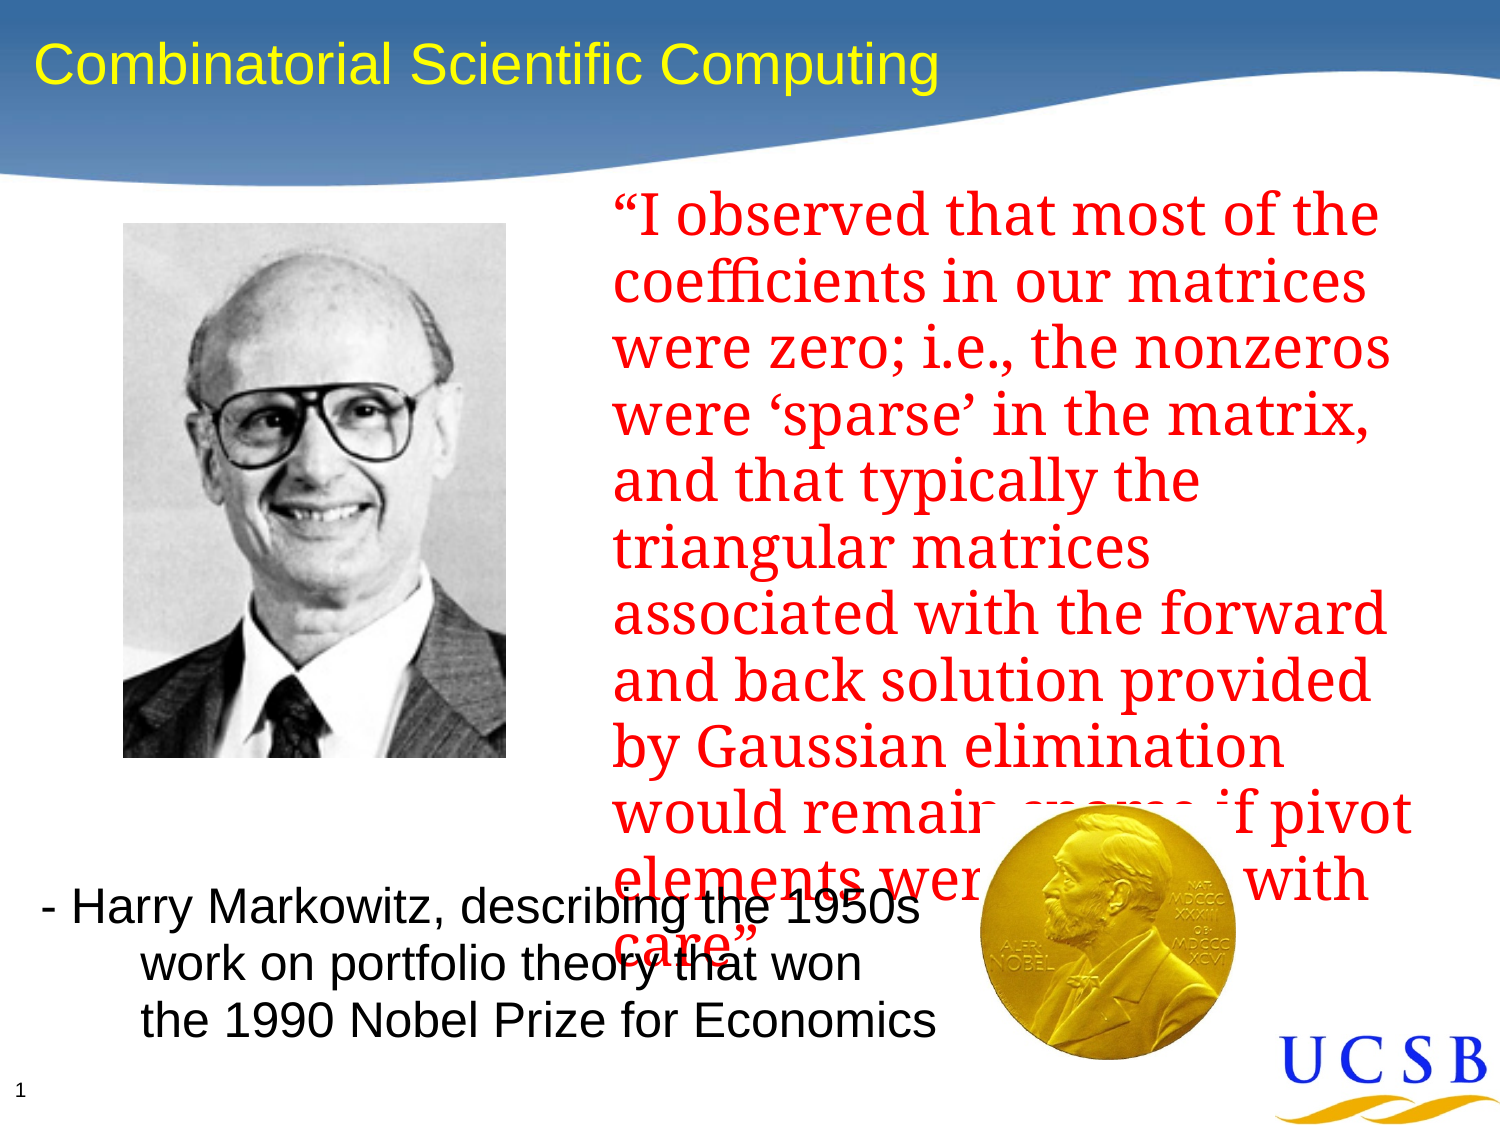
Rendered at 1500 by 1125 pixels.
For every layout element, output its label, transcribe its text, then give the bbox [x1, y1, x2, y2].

picture [980, 804, 1236, 1060]
picture [1275, 1034, 1500, 1125]
title Combinatorial Scientific Computing [18, 18, 1351, 104]
picture [0, 0, 1500, 213]
picture [123, 223, 506, 759]
list “I observed that most of the coefficients in our matrices were zero; i.e., the nonzeros were ‘sparse’ in the matrix, and that typically the triangular matrices associated with the forward and back solution provided by Gaussian elimination would remain sparse if pivot elements were chosen with care” [497, 175, 1467, 797]
text_box - Harry Markowitz, describing the 1950s work on portfolio theory that won the 1990 Nobel Prize for Economics [25, 870, 994, 1125]
